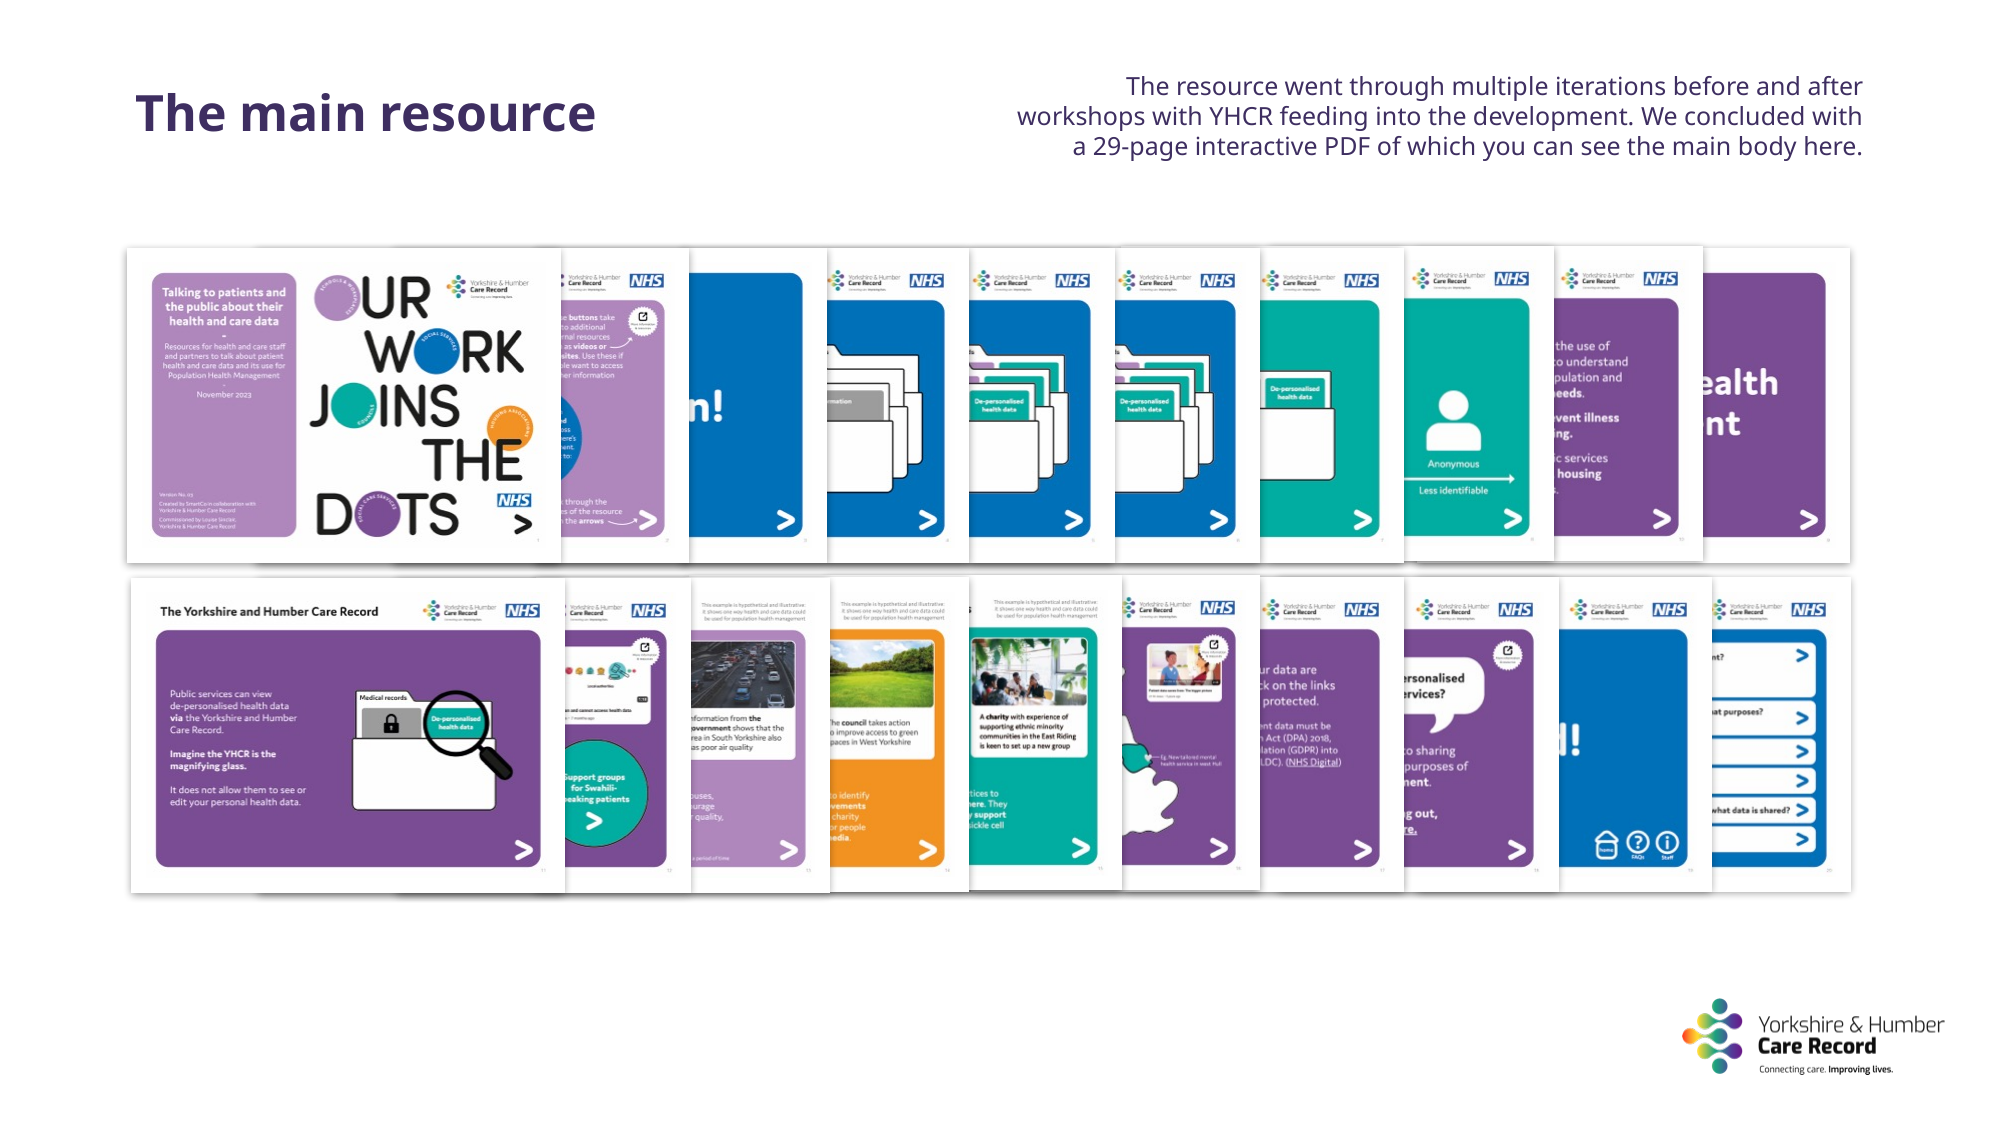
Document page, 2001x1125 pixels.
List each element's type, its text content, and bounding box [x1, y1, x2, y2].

picture [1681, 998, 1945, 1075]
text_box The main resource [120, 74, 999, 150]
text_box The resource went through multiple iterations before and after workshops with YHCR feeding into the development. We concluded with a 29-page interactive PDF of which you can see the main body here. [999, 63, 1880, 169]
picture [141, 260, 1837, 549]
picture [145, 589, 1837, 879]
